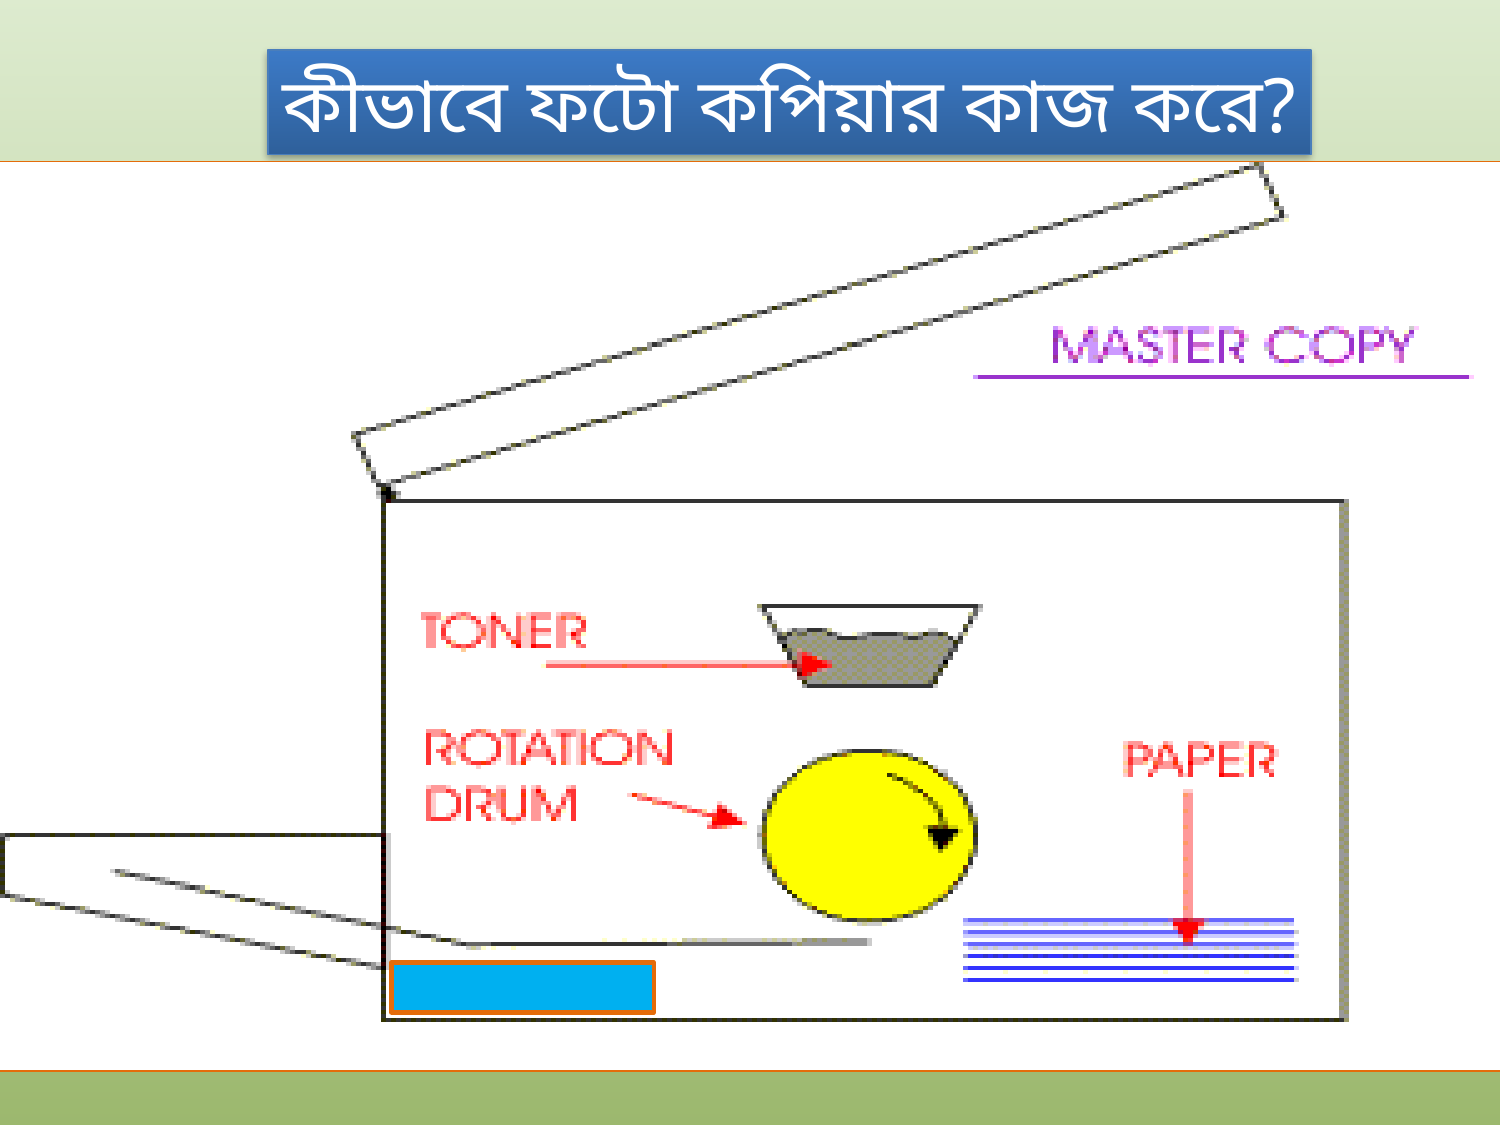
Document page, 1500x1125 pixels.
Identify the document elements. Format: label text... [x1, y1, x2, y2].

text_box কীভাবে ফটো কপিয়ার কাজ করে? [267, 49, 1312, 155]
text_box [0, 161, 1500, 1071]
